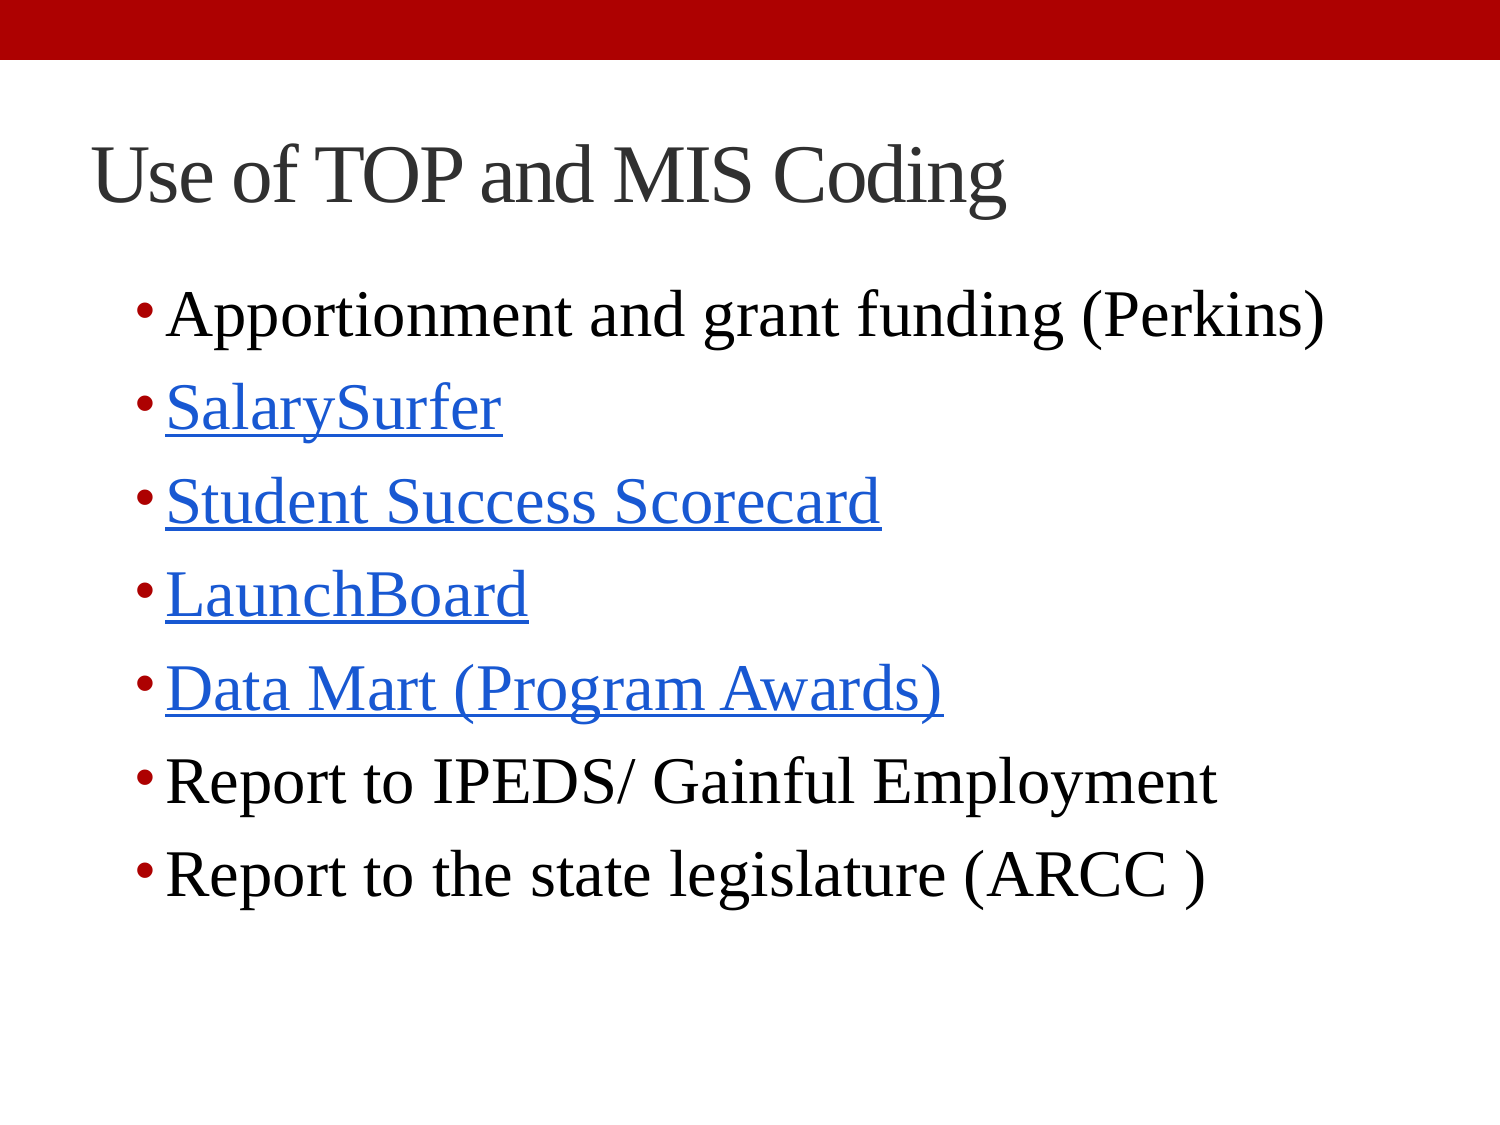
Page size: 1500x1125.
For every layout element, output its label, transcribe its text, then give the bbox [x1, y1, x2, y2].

title Use of TOP and MIS Coding [75, 87, 1425, 250]
list Apportionment and grant funding (Perkins) SalarySurfer Student Success Scorecard LaunchBoard Data Mart (Program Awards) Report to IPEDS/ Gainful Employment Report to the state legislature (ARCC ) [75, 262, 1425, 1063]
